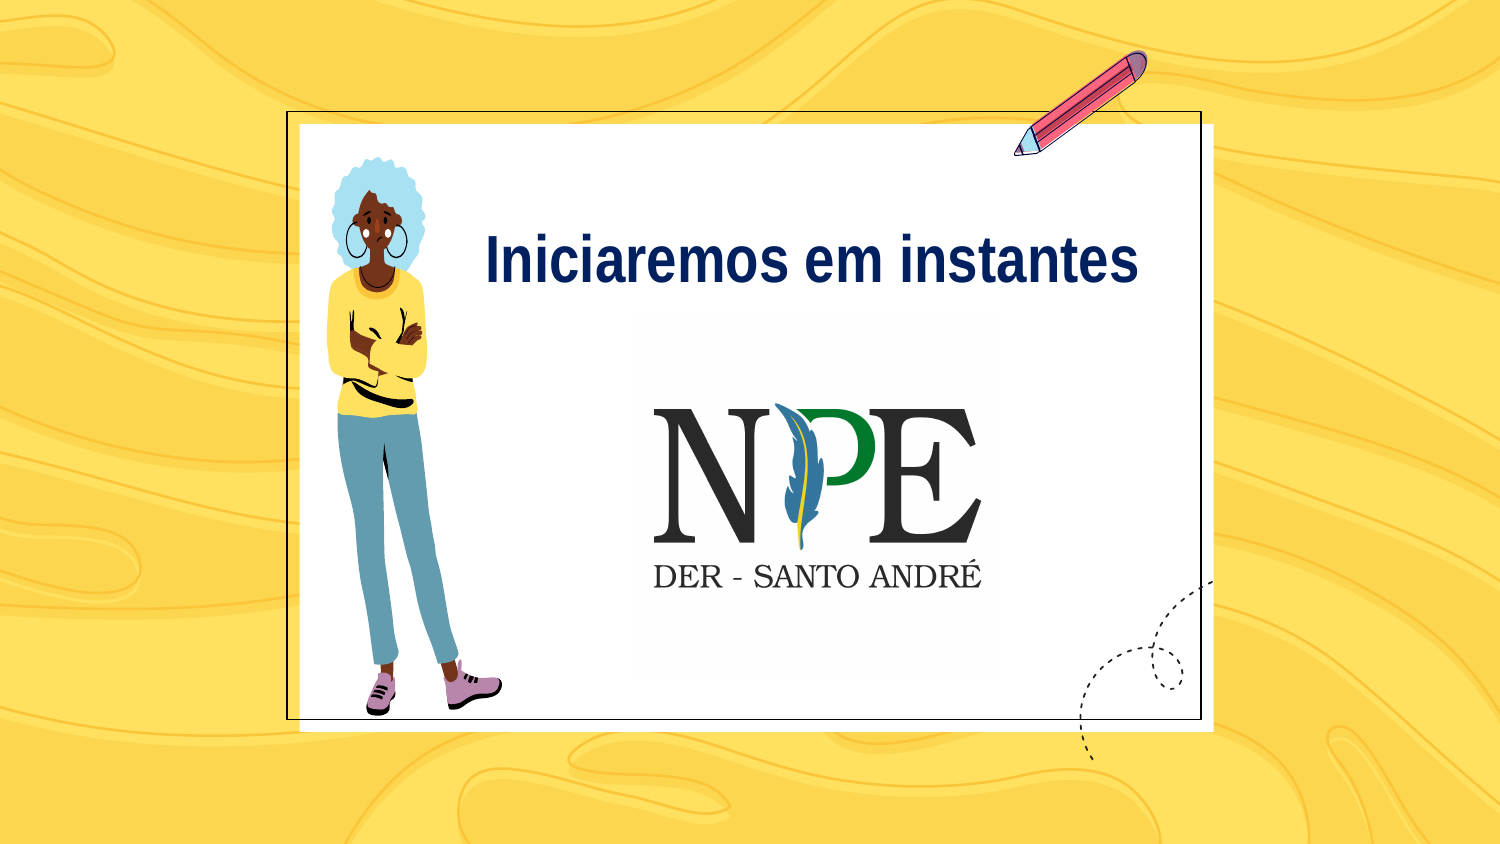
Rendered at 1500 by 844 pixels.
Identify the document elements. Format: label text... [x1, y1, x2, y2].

text_box Iniciaremos em instantes [508, 208, 1156, 304]
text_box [326, 156, 504, 716]
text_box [1055, 24, 1109, 189]
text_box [1079, 580, 1214, 761]
picture [634, 313, 1000, 679]
